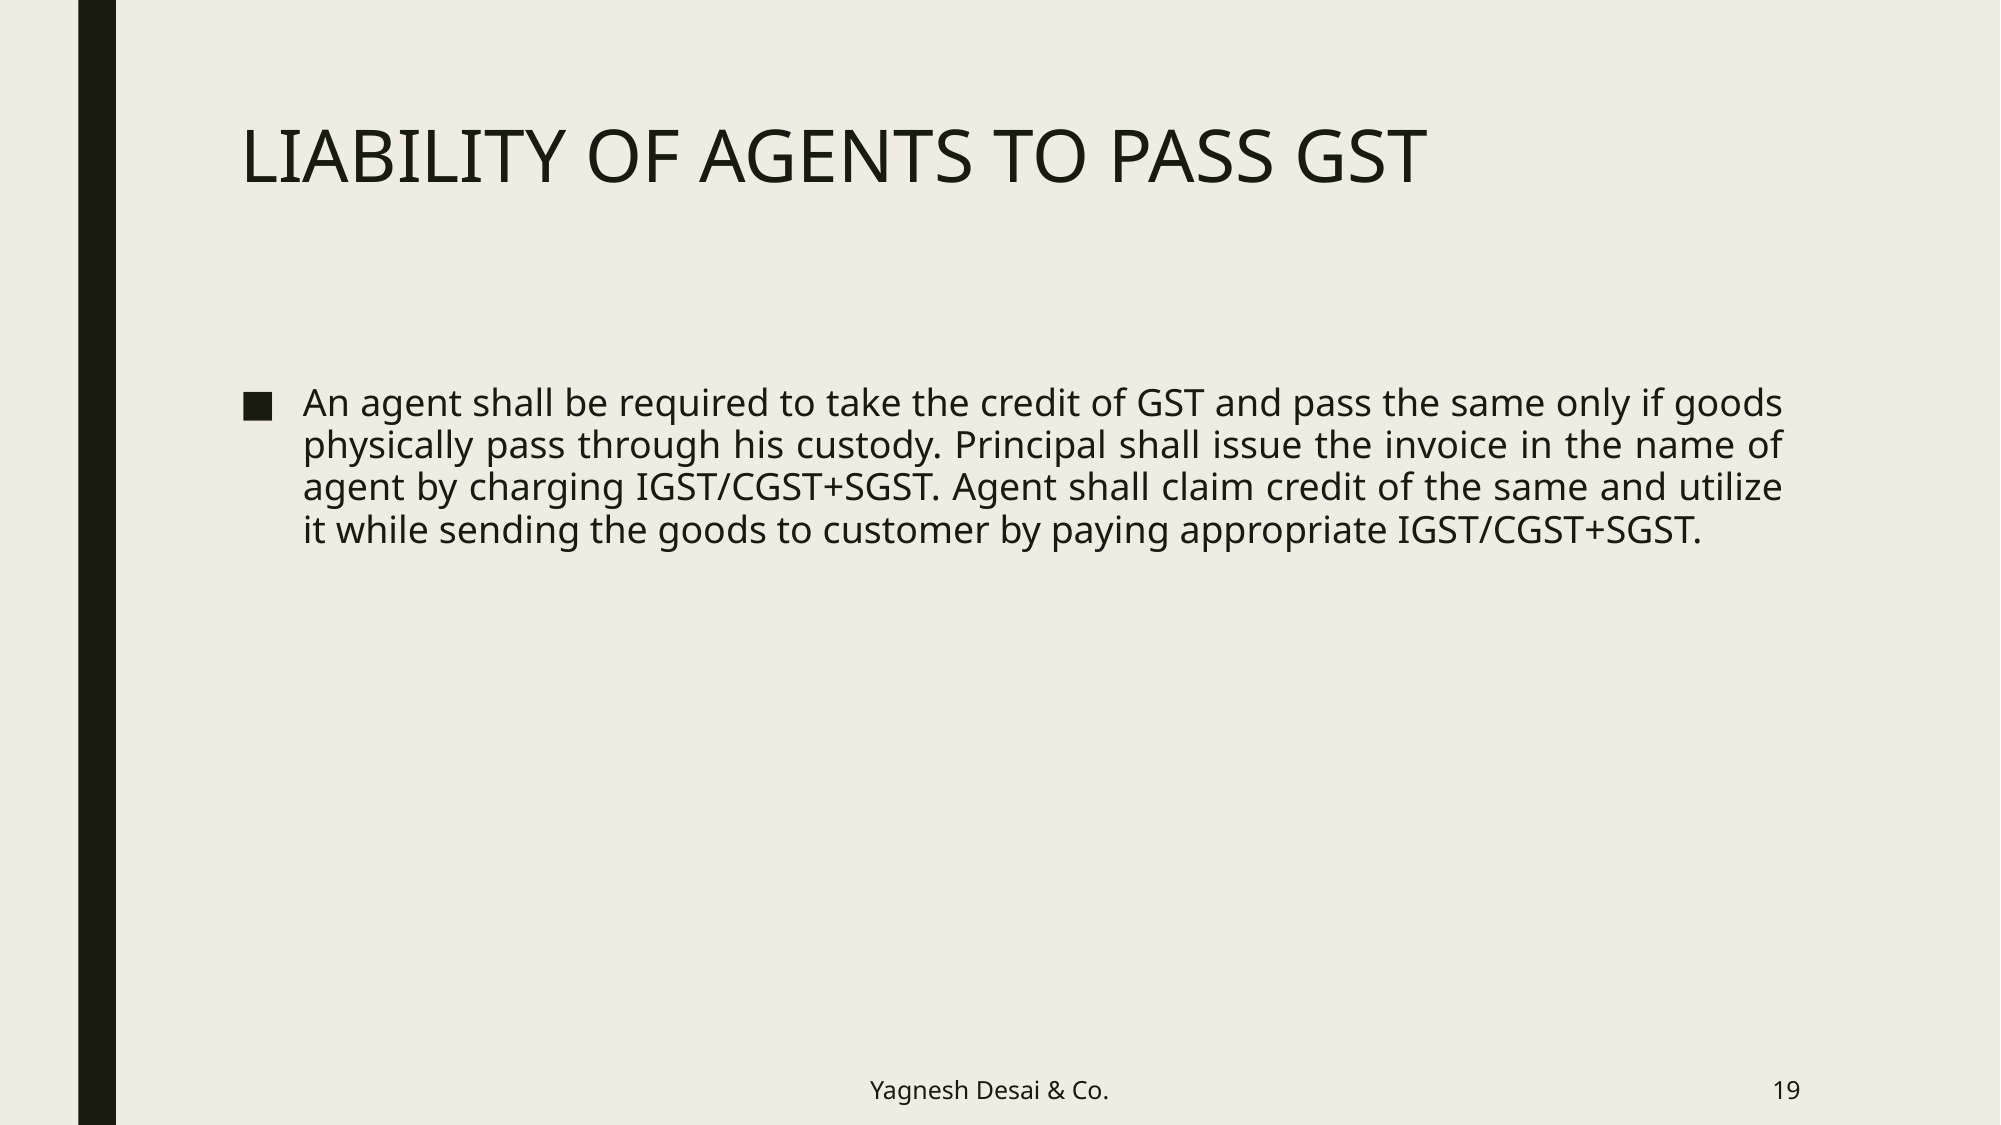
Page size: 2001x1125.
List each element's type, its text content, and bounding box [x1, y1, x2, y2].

footer Yagnesh Desai & Co. [474, 1058, 1505, 1125]
slide_number 19 [1553, 1058, 1816, 1125]
title LIABILITY OF AGENTS TO PASS GST [225, 112, 1800, 357]
list An agent shall be required to take the credit of GST and pass the same only if goods physically pass through his custody. Principal shall issue the invoice in the name of agent by charging IGST/CGST+SGST. Agent shall claim credit of the same and utilize it while sending the goods to customer by paying appropriate IGST/CGST+SGST. [225, 375, 1800, 963]
